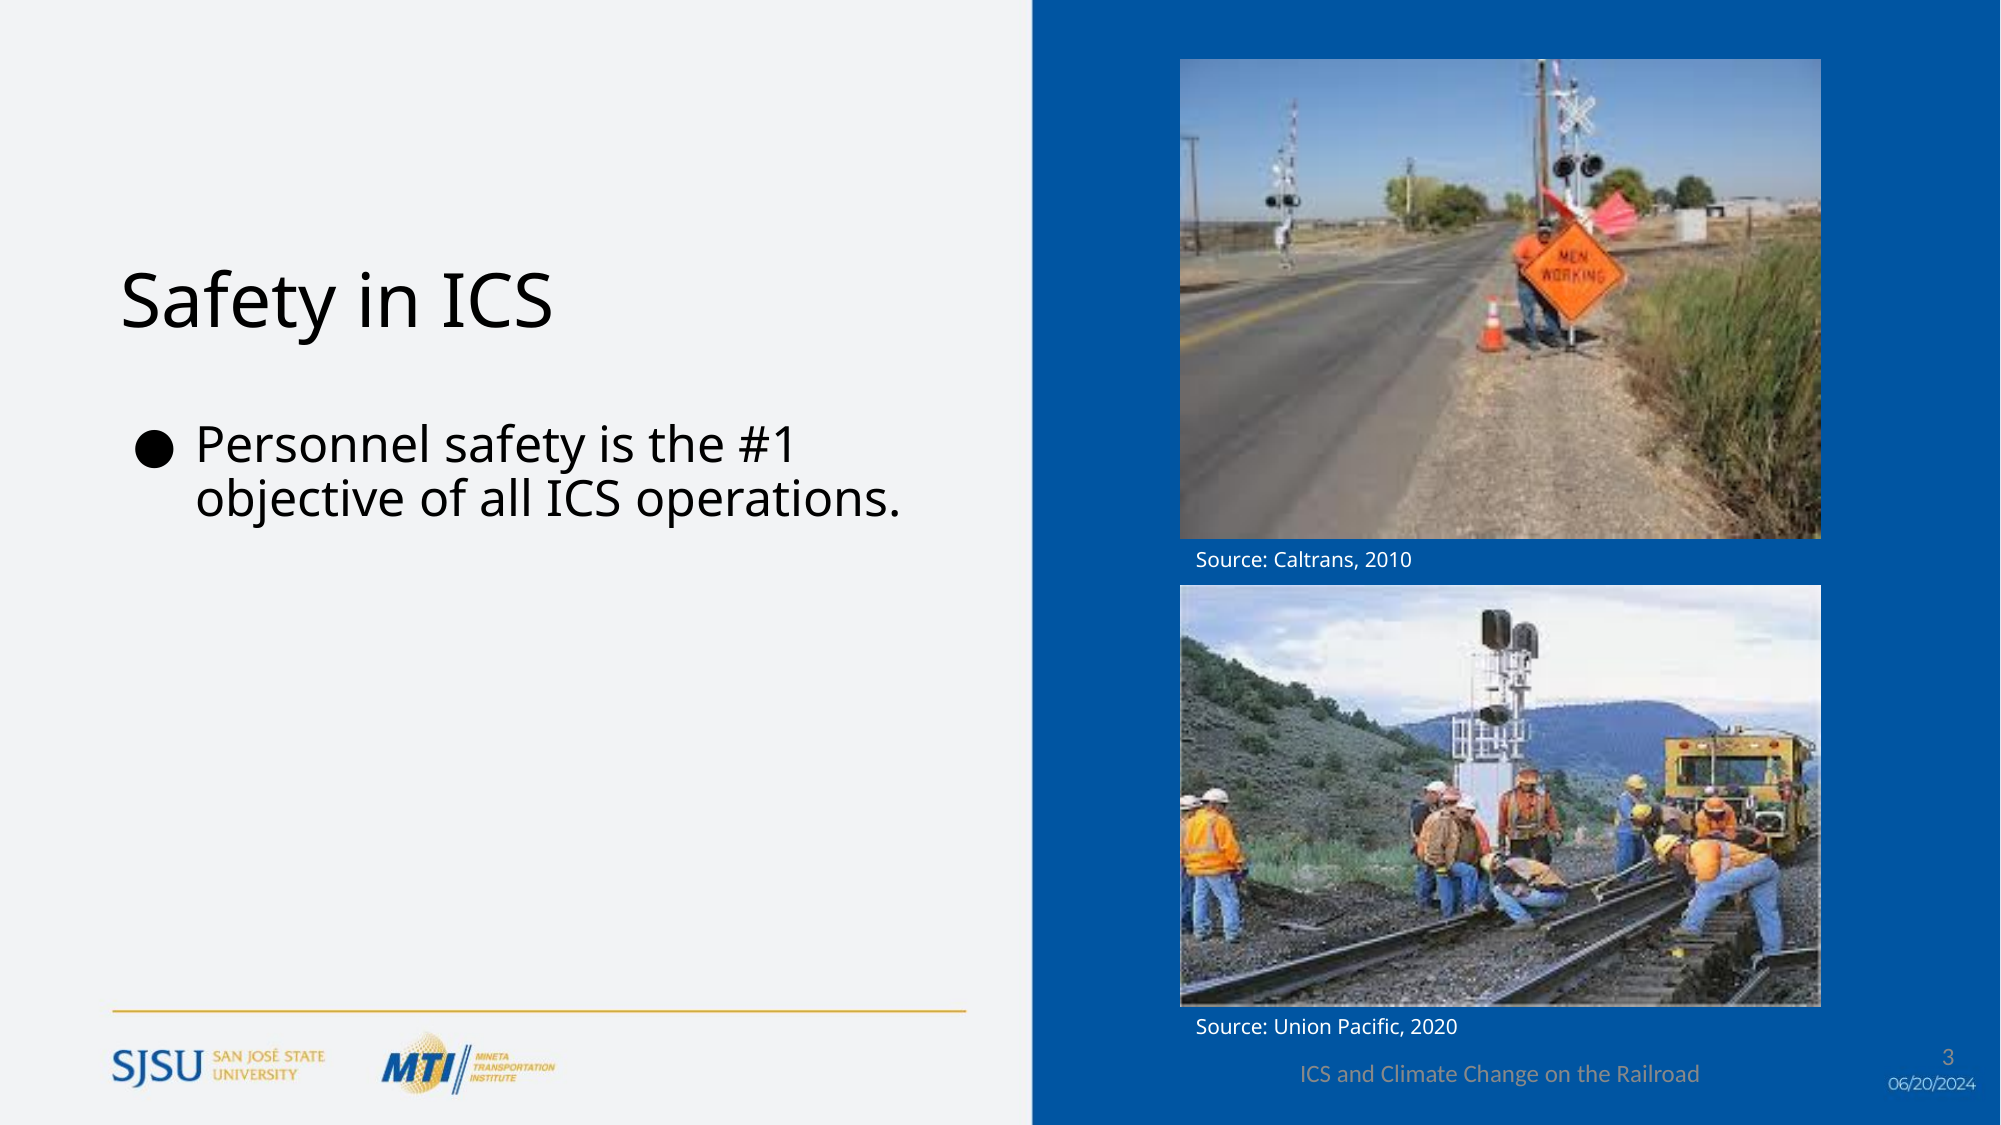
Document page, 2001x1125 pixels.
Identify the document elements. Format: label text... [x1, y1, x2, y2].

slide_number ‹#› [1519, 1025, 1970, 1086]
text_box Source: Caltrans, 2010 [1180, 546, 1488, 579]
text_box Source: Union Pacific, 2020 [1180, 1014, 1644, 1047]
list Personnel safety is the #1 objective of all ICS operations. [105, 411, 956, 622]
picture [0, 0, 2001, 1125]
title Safety in ICS [1825, 194, 1831, 412]
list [1180, 59, 1821, 540]
footer ICS and Climate Change on the Railroad [1163, 1042, 1839, 1103]
title Safety in ICS [105, 194, 1175, 412]
